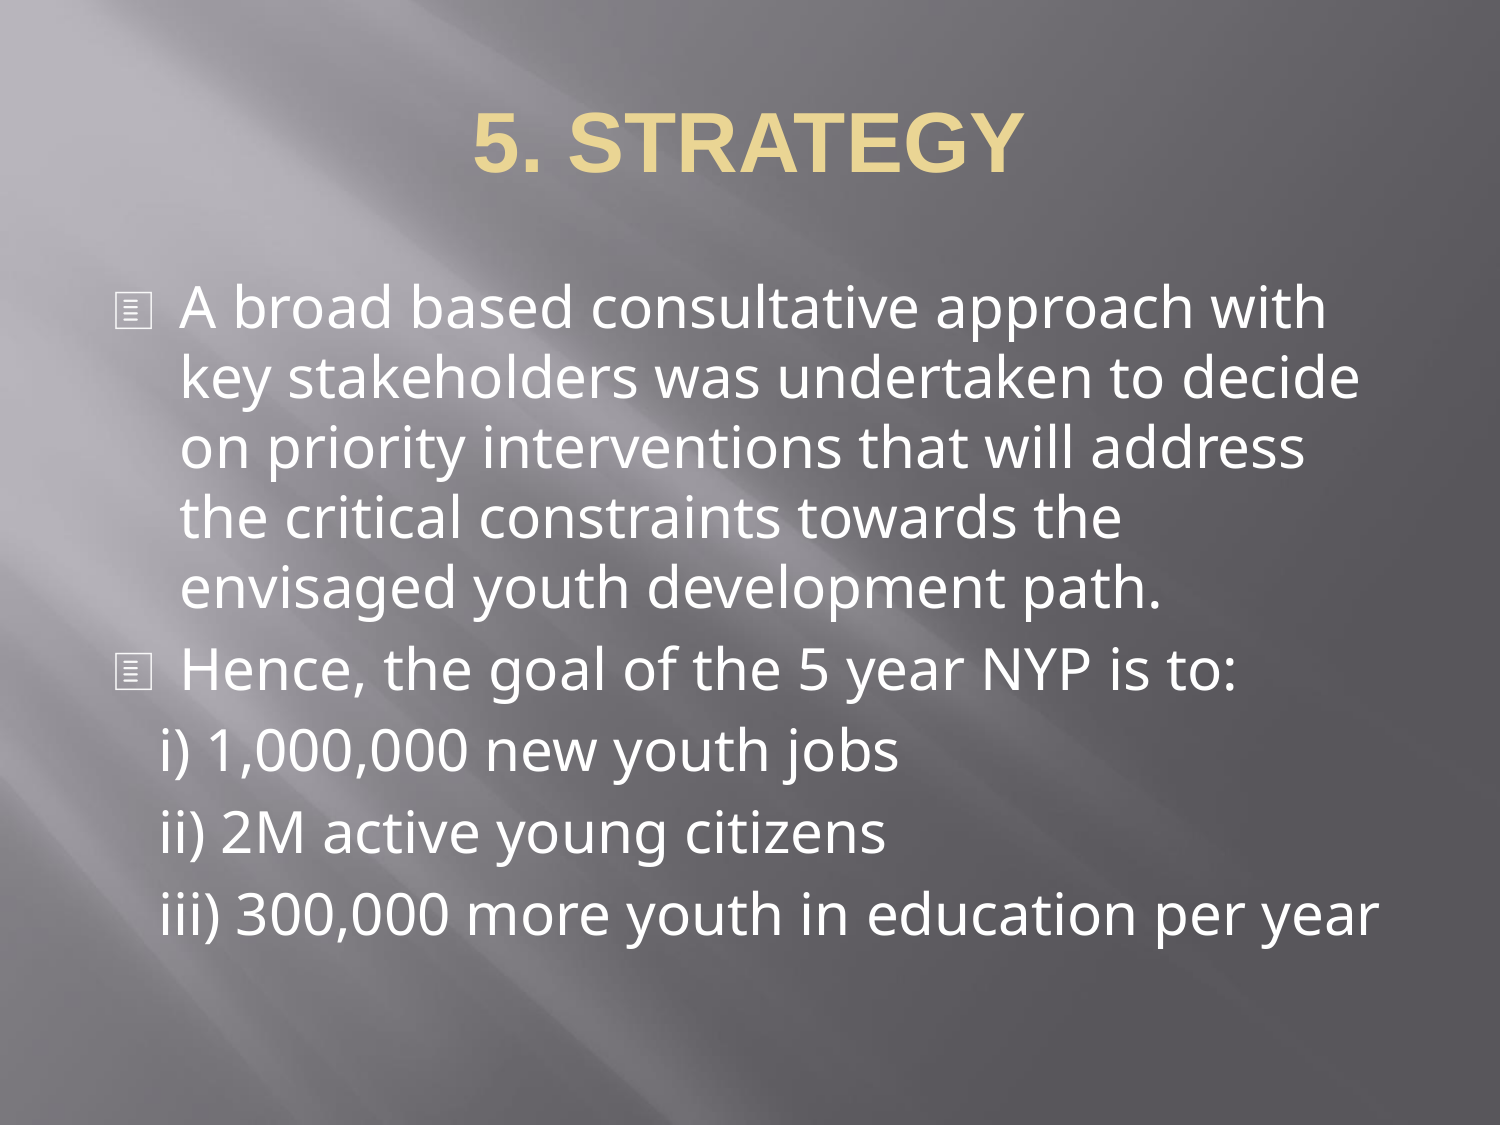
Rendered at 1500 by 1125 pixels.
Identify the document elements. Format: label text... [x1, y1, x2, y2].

picture [0, 0, 1500, 1125]
title 5. STRATEGY [75, 45, 1425, 233]
list A broad based consultative approach with key stakeholders was undertaken to decide on priority interventions that will address the critical constraints towards the envisaged youth development path. Hence, the goal of the 5 year NYP is to: i) 1,000,000 new youth jobs ii) 2M active young citizens iii) 300,000 more youth in education per year [75, 262, 1425, 1035]
